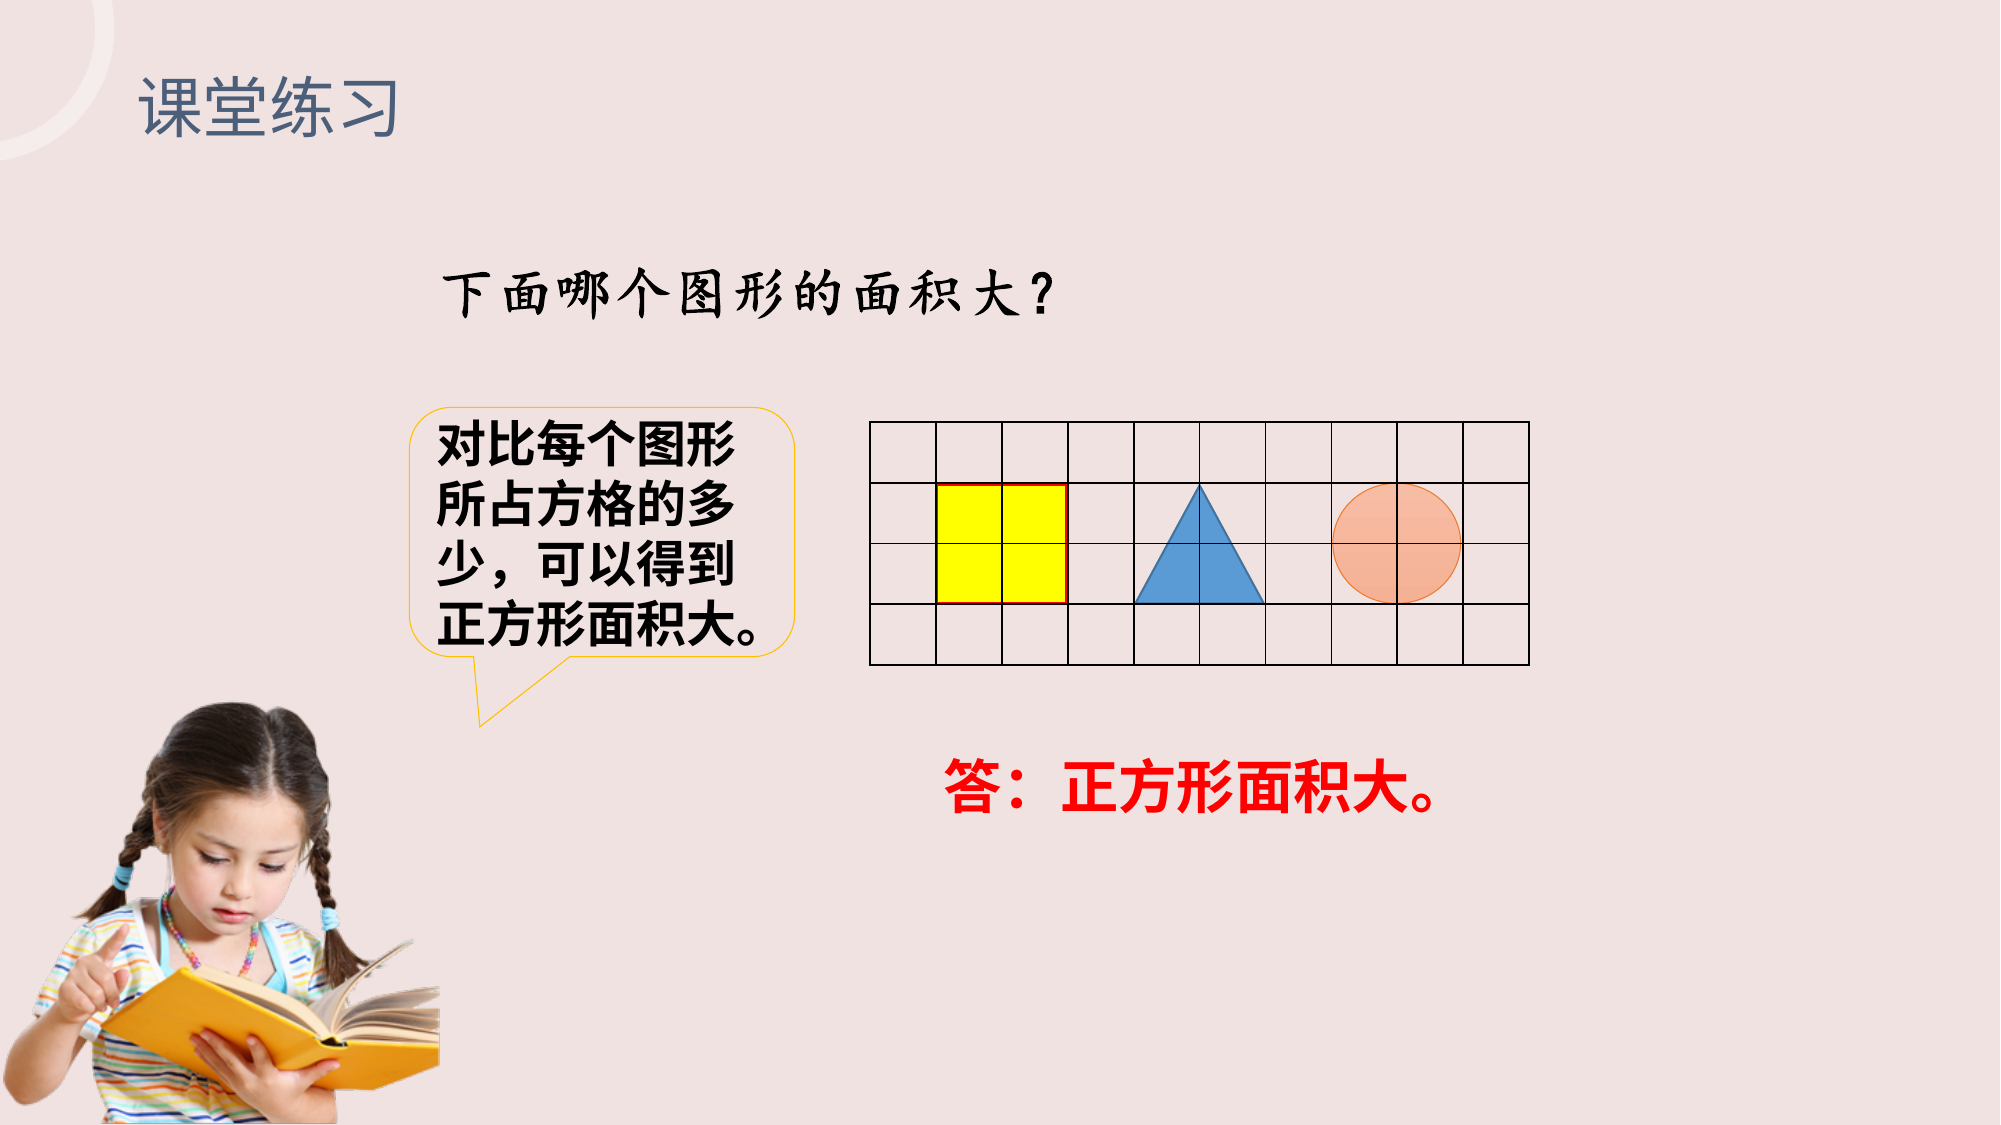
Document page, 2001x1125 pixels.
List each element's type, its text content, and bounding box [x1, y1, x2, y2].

table_cell [1266, 544, 1331, 603]
text_box [557, 270, 609, 320]
table_cell [1398, 484, 1462, 543]
text_box [617, 267, 670, 319]
table_cell [1464, 605, 1528, 664]
table_cell [1398, 544, 1462, 603]
table_cell [1332, 484, 1396, 543]
text_box [504, 271, 548, 315]
table_cell [1003, 605, 1067, 664]
table_header [1069, 423, 1133, 482]
table_header [1003, 423, 1067, 482]
table_header [1200, 423, 1265, 482]
table_cell [871, 484, 935, 543]
text_box [442, 271, 491, 319]
table_cell [1069, 544, 1133, 603]
text_box [855, 271, 900, 315]
table_cell [1069, 484, 1133, 543]
table_cell [871, 544, 935, 603]
table_cell [1464, 484, 1528, 543]
table_cell [1003, 484, 1067, 543]
table_cell [1200, 484, 1265, 543]
table_cell [1135, 544, 1199, 603]
text_box [1036, 306, 1045, 314]
table_header [871, 423, 935, 482]
table_header [1398, 423, 1462, 482]
table_header [1332, 423, 1396, 482]
text_box [1031, 271, 1052, 303]
table_cell [1332, 605, 1396, 664]
table_cell [871, 605, 935, 664]
table_header [1135, 423, 1199, 482]
table_header [937, 423, 1001, 482]
text_box 答：正方形面积大。 [929, 728, 1686, 828]
text_box [765, 282, 780, 299]
text_box [947, 298, 960, 312]
table_cell [1332, 544, 1396, 603]
text_box [909, 269, 958, 316]
table_cell [1464, 544, 1528, 603]
table_cell [937, 484, 1001, 543]
picture [0, 683, 441, 1125]
table_cell [1200, 605, 1265, 664]
table_header [1464, 423, 1528, 482]
text_box [735, 271, 765, 312]
table_cell [1003, 544, 1067, 603]
text_box [757, 294, 782, 319]
text_box [795, 268, 840, 316]
table_cell [1069, 605, 1133, 664]
table_header [1266, 423, 1331, 482]
table_cell [937, 605, 1001, 664]
table_cell [1398, 605, 1462, 664]
table_cell [1135, 605, 1199, 664]
table_cell [937, 544, 1001, 603]
table_cell [1135, 484, 1199, 543]
text_box [681, 269, 721, 319]
table_cell [1200, 544, 1265, 603]
table_cell [1266, 484, 1331, 543]
table_cell [1266, 605, 1331, 664]
text_box 对比每个图形所占方格的多少，可以得到正方形面积大。 [408, 406, 796, 728]
text_box [765, 268, 782, 286]
text_box 课堂练习 [121, 58, 765, 154]
text_box [974, 268, 1020, 316]
